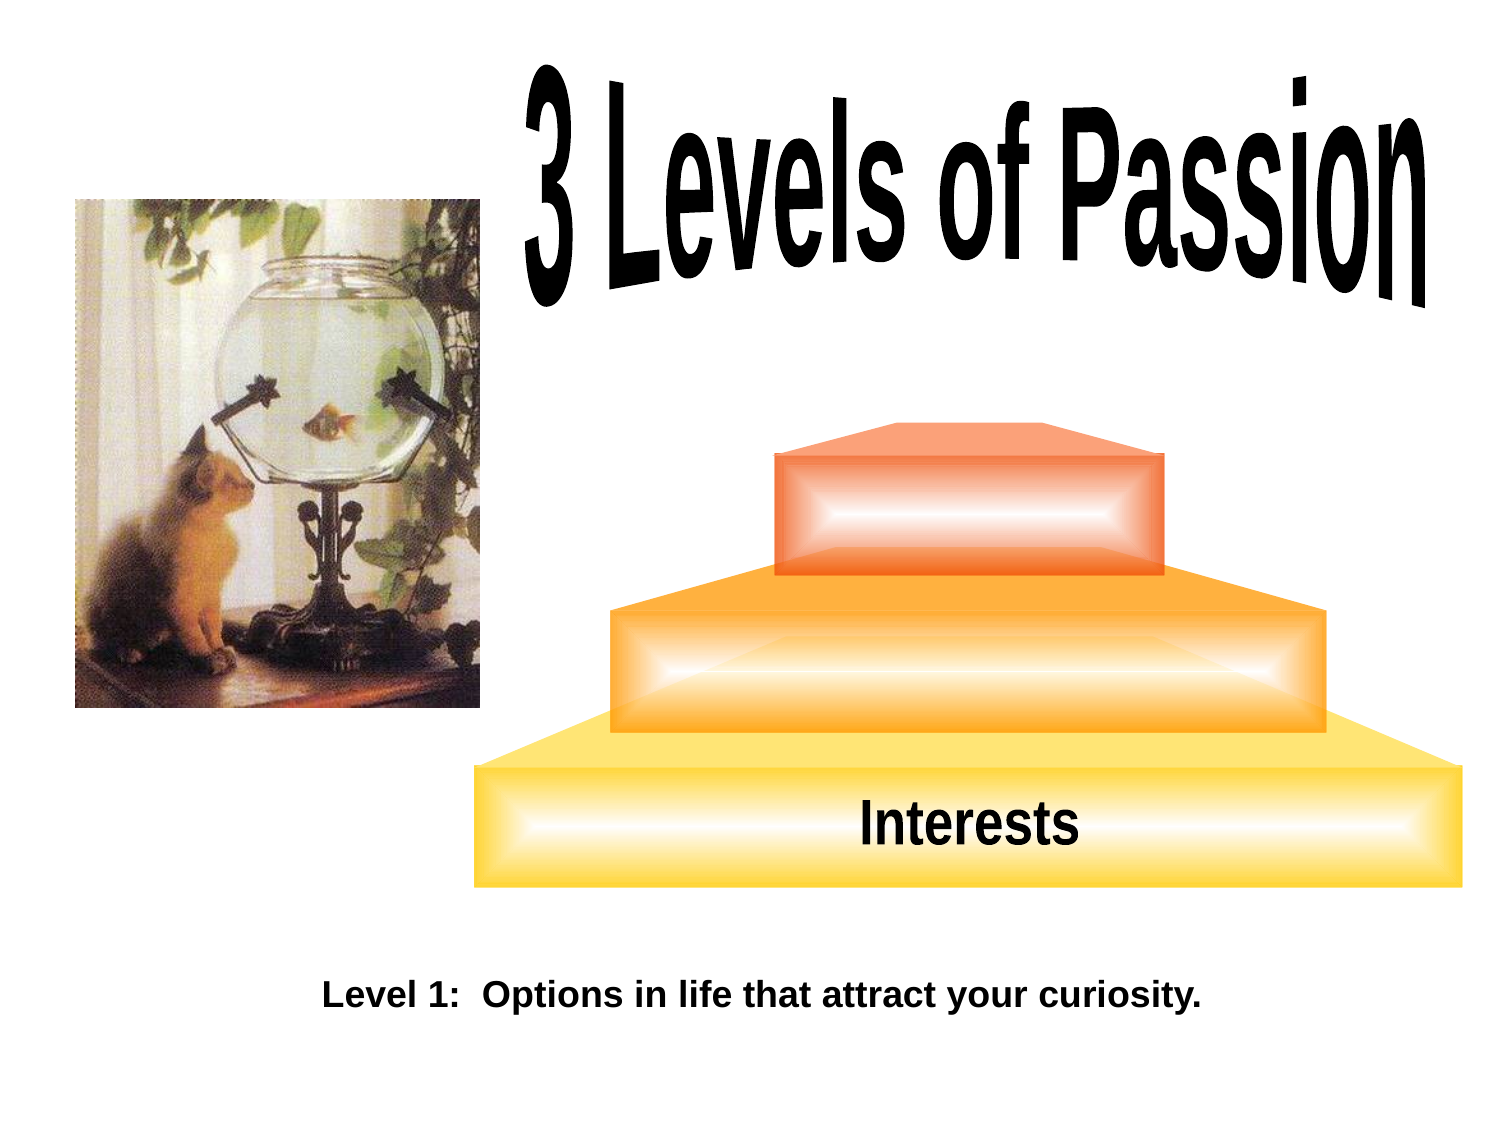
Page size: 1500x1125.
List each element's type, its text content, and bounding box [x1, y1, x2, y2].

text_box Level 1: Options in life that attract your curiosity. [137, 962, 1388, 1023]
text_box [473, 422, 1463, 888]
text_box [74, 199, 480, 709]
